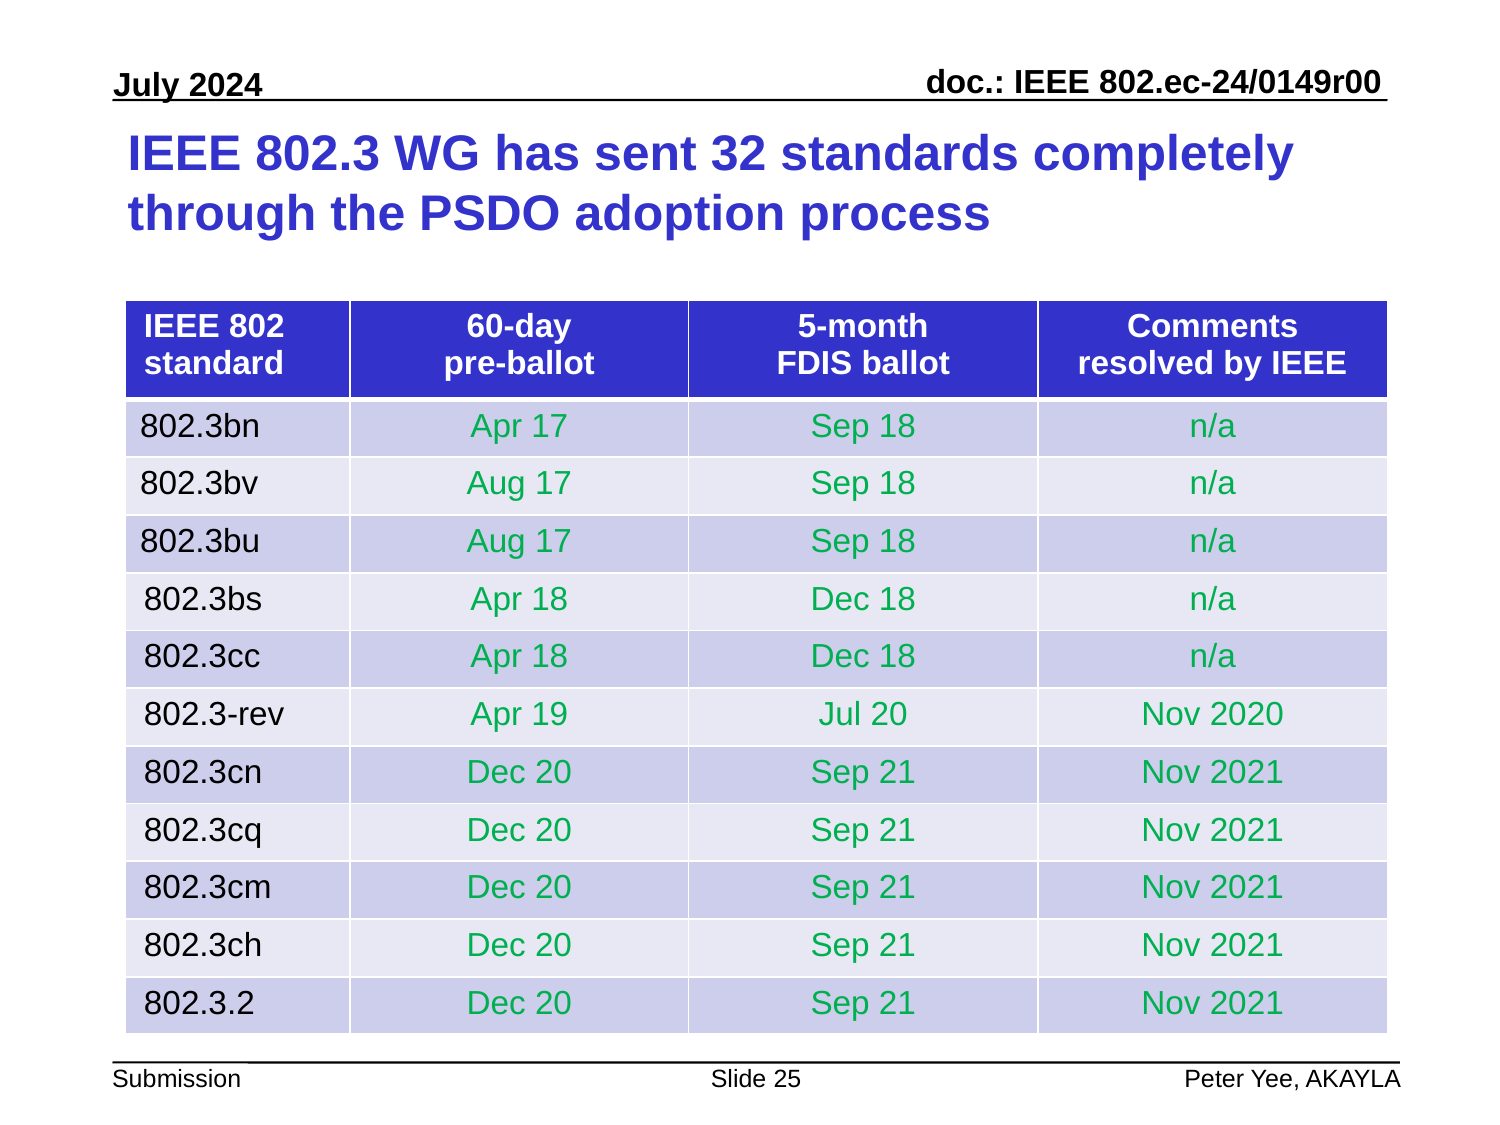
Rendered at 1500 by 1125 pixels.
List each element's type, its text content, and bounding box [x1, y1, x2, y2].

table_cell Aug 17 [351, 458, 688, 514]
table_cell Apr 18 [351, 631, 688, 687]
slide_number Slide 25 [709, 1061, 803, 1093]
table_cell Sep 21 [689, 804, 1037, 860]
table_cell Apr 17 [351, 402, 688, 456]
table_cell Nov 2021 [1039, 804, 1387, 860]
table_cell 802.3cn [126, 747, 349, 803]
table_cell Dec 20 [351, 862, 688, 918]
table_cell Jul 20 [689, 689, 1037, 745]
table_cell Dec 20 [351, 978, 688, 1033]
table_cell 802.3bn [126, 402, 349, 456]
table_cell n/a [1039, 574, 1387, 630]
table_cell 802.3cm [126, 862, 349, 918]
table_cell Sep 21 [689, 920, 1037, 976]
table_cell Dec 20 [351, 747, 688, 803]
table_cell Nov 2021 [1039, 920, 1387, 976]
table_cell Sep 18 [689, 402, 1037, 456]
table_cell 802.3bv [126, 458, 349, 514]
footer Peter Yee, AKAYLA [1183, 1061, 1402, 1093]
table_header 60-day pre-ballot [351, 301, 688, 397]
table_cell Dec 20 [351, 804, 688, 860]
table_cell Aug 17 [351, 516, 688, 572]
table_cell 802.3.2 [126, 978, 349, 1033]
table_cell Sep 18 [689, 458, 1037, 514]
table_cell Nov 2021 [1039, 978, 1387, 1033]
table_cell n/a [1039, 402, 1387, 456]
table_header IEEE 802 standard [126, 301, 349, 397]
table_cell Sep 18 [689, 516, 1037, 572]
table_cell n/a [1039, 631, 1387, 687]
table_cell Apr 19 [351, 689, 688, 745]
table_cell n/a [1039, 516, 1387, 572]
table_cell Sep 21 [689, 862, 1037, 918]
table_cell 802.3cq [126, 804, 349, 860]
table_cell Dec 18 [689, 631, 1037, 687]
table_cell Dec 18 [689, 574, 1037, 630]
table_cell 802.3-rev [126, 689, 349, 745]
table_cell Nov 2021 [1039, 862, 1387, 918]
table_cell 802.3cc [126, 631, 349, 687]
table_cell 802.3bs [126, 574, 349, 630]
table_cell n/a [1039, 458, 1387, 514]
title IEEE 802.3 WG has sent 32 standards completely through the PSDO adoption process [112, 112, 1388, 288]
table_cell Apr 18 [351, 574, 688, 630]
table_header Comments resolved by IEEE [1039, 301, 1387, 397]
table_cell Sep 21 [689, 978, 1037, 1033]
table_cell Dec 20 [351, 920, 688, 976]
table_cell Sep 21 [689, 747, 1037, 803]
table_cell Nov 2020 [1039, 689, 1387, 745]
table_header 5-month FDIS ballot [689, 301, 1037, 397]
table_cell Nov 2021 [1039, 747, 1387, 803]
table_cell 802.3ch [126, 920, 349, 976]
table_cell 802.3bu [126, 516, 349, 572]
